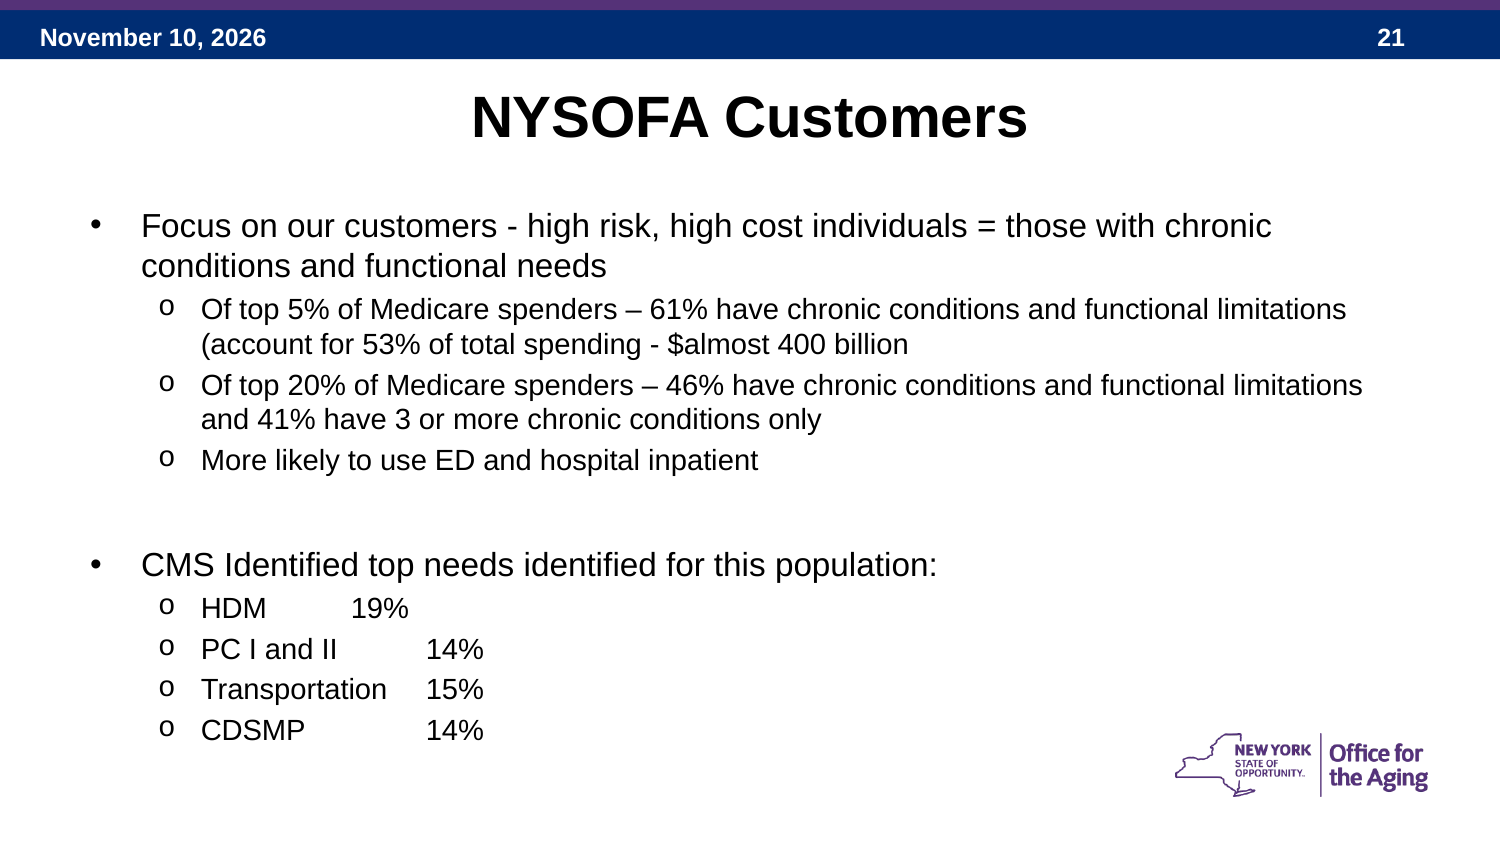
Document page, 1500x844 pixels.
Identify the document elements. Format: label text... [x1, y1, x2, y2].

text_box NYSOFA Customers [74, 71, 1425, 157]
picture [1175, 733, 1428, 797]
list Focus on our customers - high risk, high cost individuals = those with chronic conditions and functional needs Of top 5% of Medicare spenders – 61% have chronic conditions and functional limitations (account for 53% of total spending - $almost 400 billion Of top 20% of Medicare spenders – 46% have chronic conditions and functional limitations and 41% have 3 or more chronic conditions only More likely to use ED and hospital inpatient CMS Identified top needs identified for this population: HDM 19% PC I and II 14% Transportation 15% CDSMP 14% [75, 196, 1397, 760]
